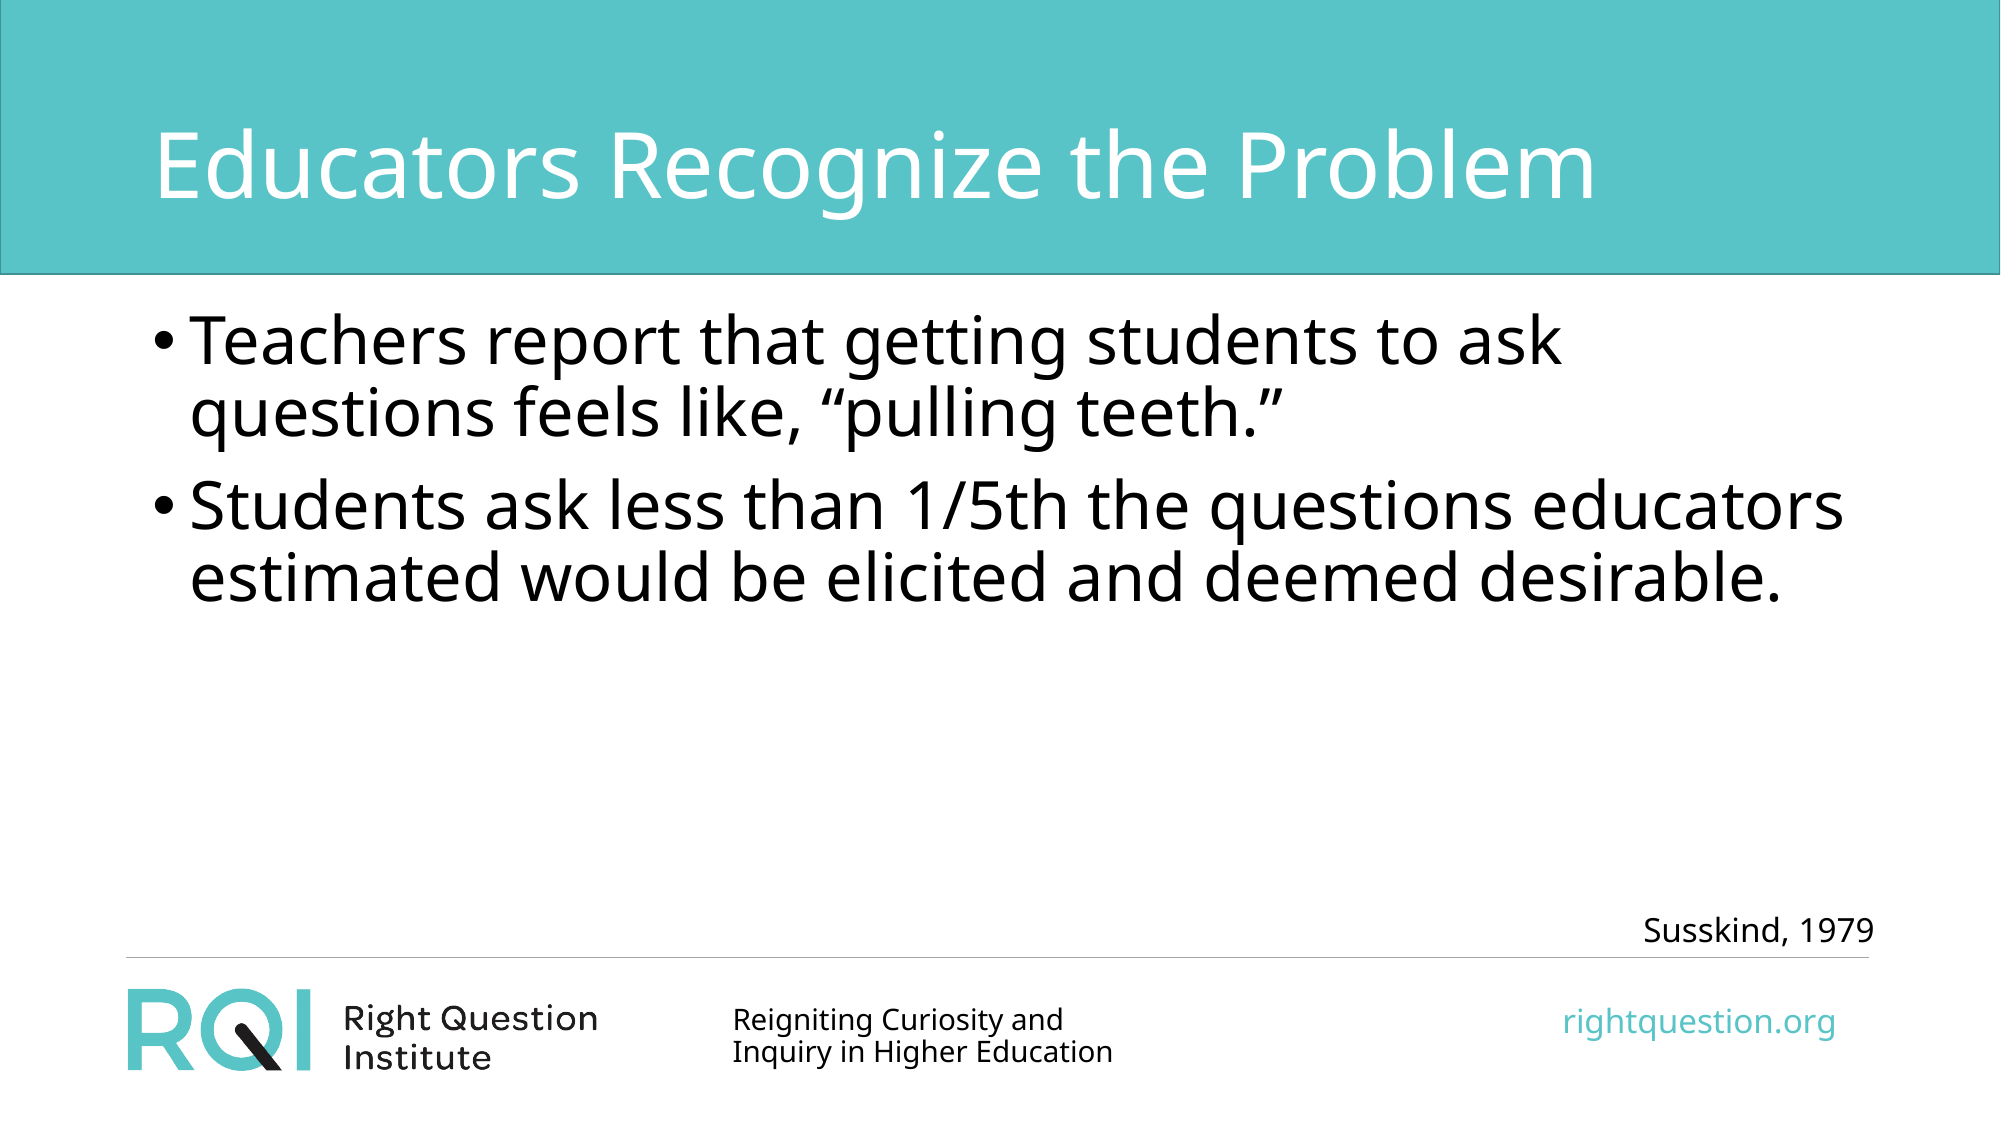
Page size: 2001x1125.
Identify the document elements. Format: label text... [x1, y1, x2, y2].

list Teachers report that getting students to ask questions feels like, “pulling teeth.” Students ask less than 1/5th the questions educators estimated would be elicited and deemed desirable. [137, 299, 1863, 1014]
title Educators Recognize the Problem [137, 59, 1863, 278]
text_box Susskind, 1979 [1628, 901, 2000, 957]
picture [126, 987, 598, 1072]
